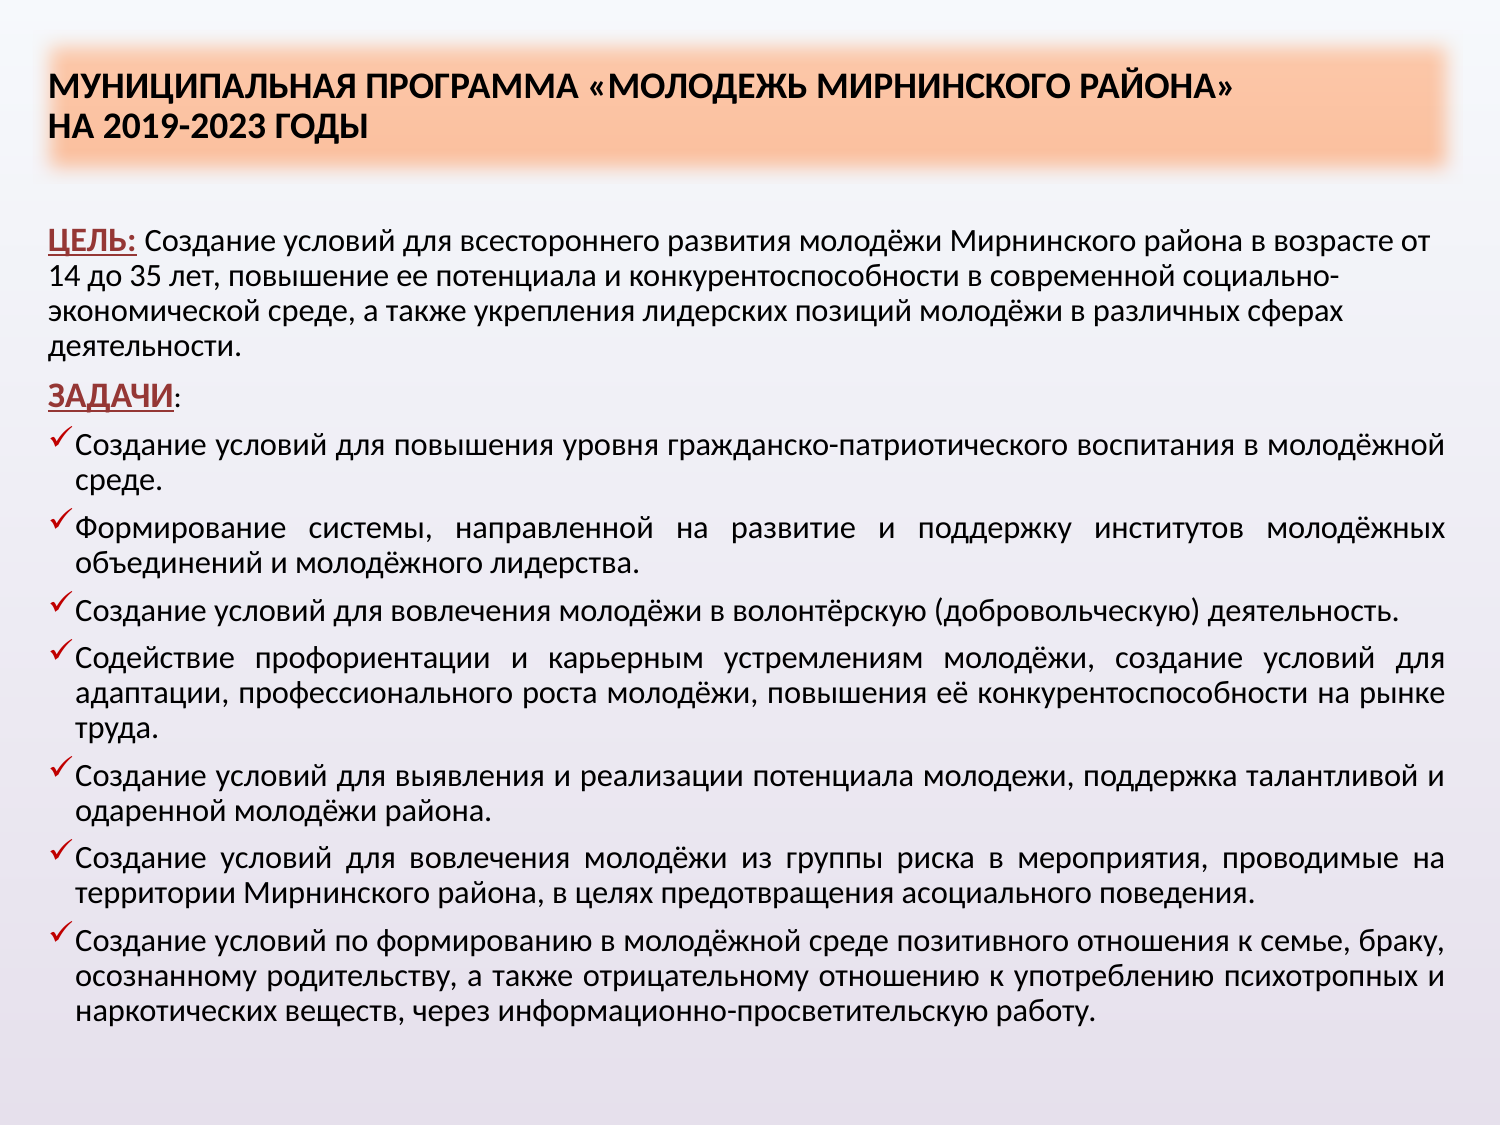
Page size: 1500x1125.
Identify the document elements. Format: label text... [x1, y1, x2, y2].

list ЦЕЛЬ: Создание условий для всестороннего развития молодёжи Мирнинского района в возрасте от 14 до 35 лет, повышение ее потенциала и конкурентоспособности в современной социально-экономической среде, а также укрепления лидерских позиций молодёжи в различных сферах деятельности. ЗАДАЧИ: Создание условий для повышения уровня гражданско-патриотического воспитания в молодёжной среде. Формирование системы, направленной на развитие и поддержку институтов молодёжных объединений и молодёжного лидерства. Создание условий для вовлечения молодёжи в волонтёрскую (добровольческую) деятельность. Содействие профориентации и карьерным устремлениям молодёжи, создание условий для адаптации, профессионального роста молодёжи, повышения её конкурентоспособности на рынке труда. Создание условий для выявления и реализации потенциала молодежи, поддержка талантливой и одаренной молодёжи района. Создание условий для вовлечения молодёжи из группы риска в мероприятия, проводимые на территории Мирнинского района, в целях предотвращения асоциального поведения. Создание условий по формированию в молодёжной среде позитивного отношения к семье, браку, осознанному родительству, а также отрицательному отношению к употреблению психотропных и наркотических веществ, через информационно-просветительскую работу. [33, 214, 1462, 1092]
text_box МУНИЦИПАЛЬНАЯ ПРОГРАММА «МОЛОДЕЖЬ МИРНИНСКОГО РАЙОНА» НА 2019-2023 ГОДЫ [65, 62, 1431, 152]
table_cell 1 772,2 [62, 59, 1435, 156]
list ЦЕЛЬ: Обеспечение условий для устойчивого градостроительного развития городских и сельских поселений Мирнинского района Республики Саха (Якутия) ЗАДАЧИ: Осуществление градостроительной политики в области планирования развития территорий; Усовершенствование и развитие информационной системы обеспечения градостроительной деятельности в МО «Мирнинский район» Республики Саха (Якутия); Обеспечение реализации отдельных полномочий поселений района по решению вопросов местного значения в области градостроительной деятельности; Осуществление мероприятий по контролю за распространением наружной рекламы. [59, 56, 1438, 159]
